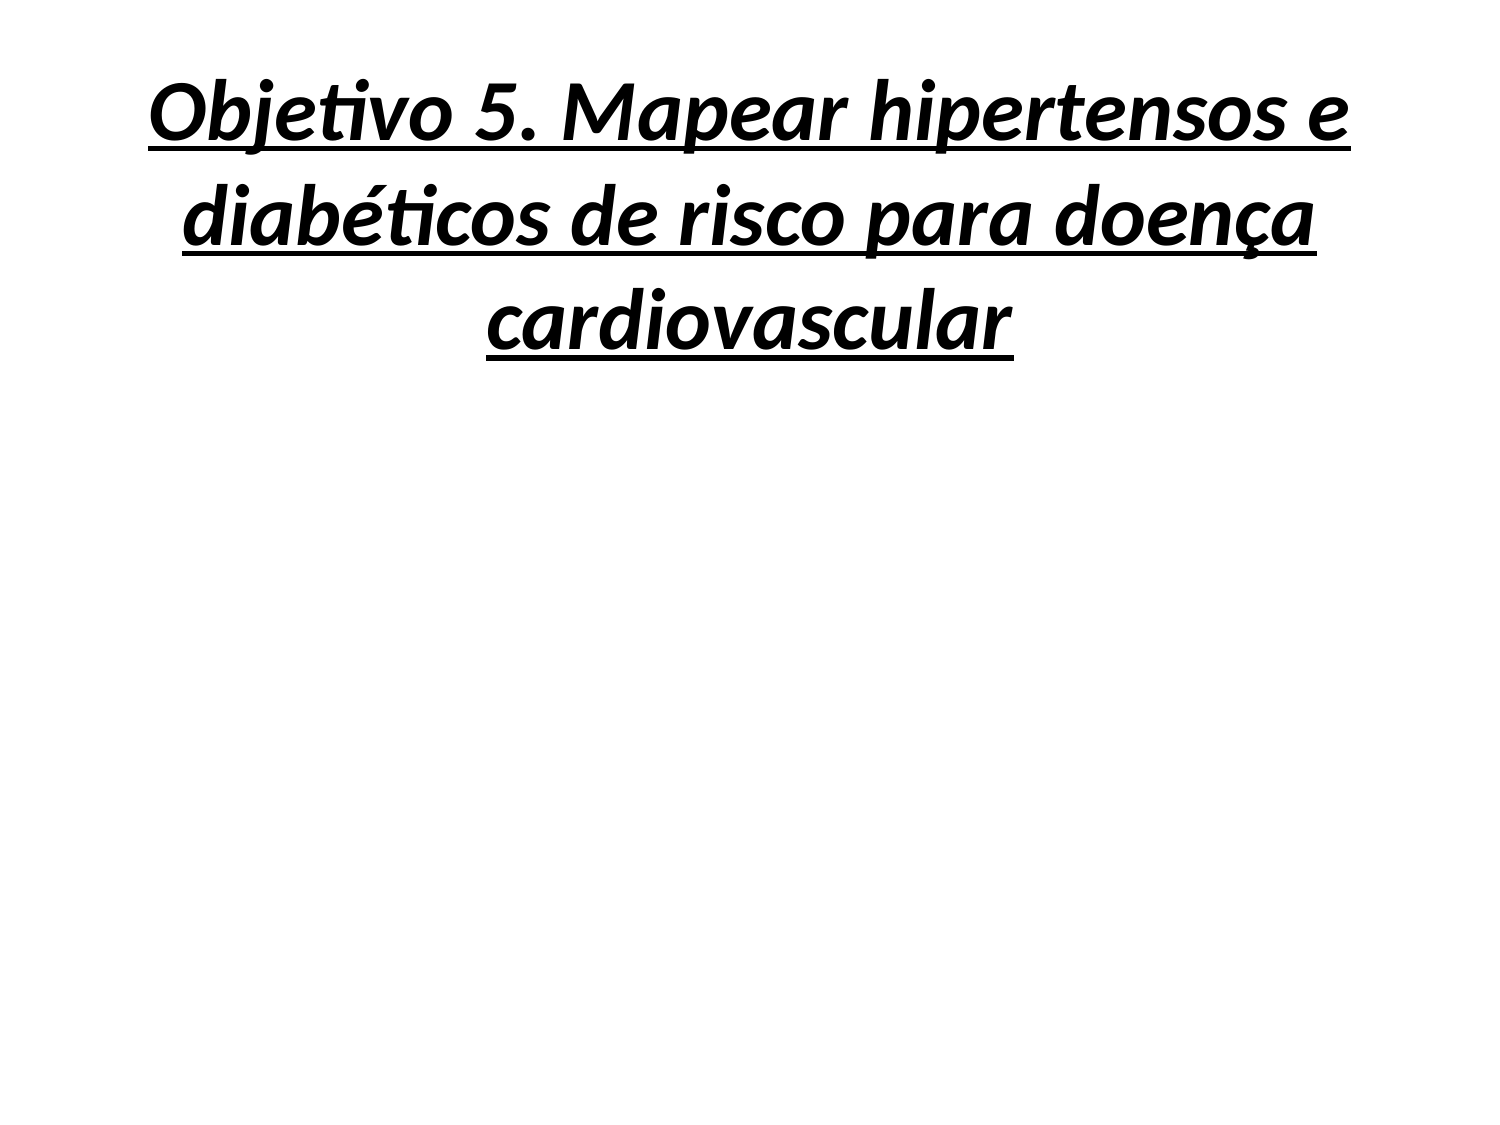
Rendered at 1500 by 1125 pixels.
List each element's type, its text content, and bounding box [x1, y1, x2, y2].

title Objetivo 5. Mapear hipertensos e diabéticos de risco para doença cardiovascular [75, 45, 1425, 480]
